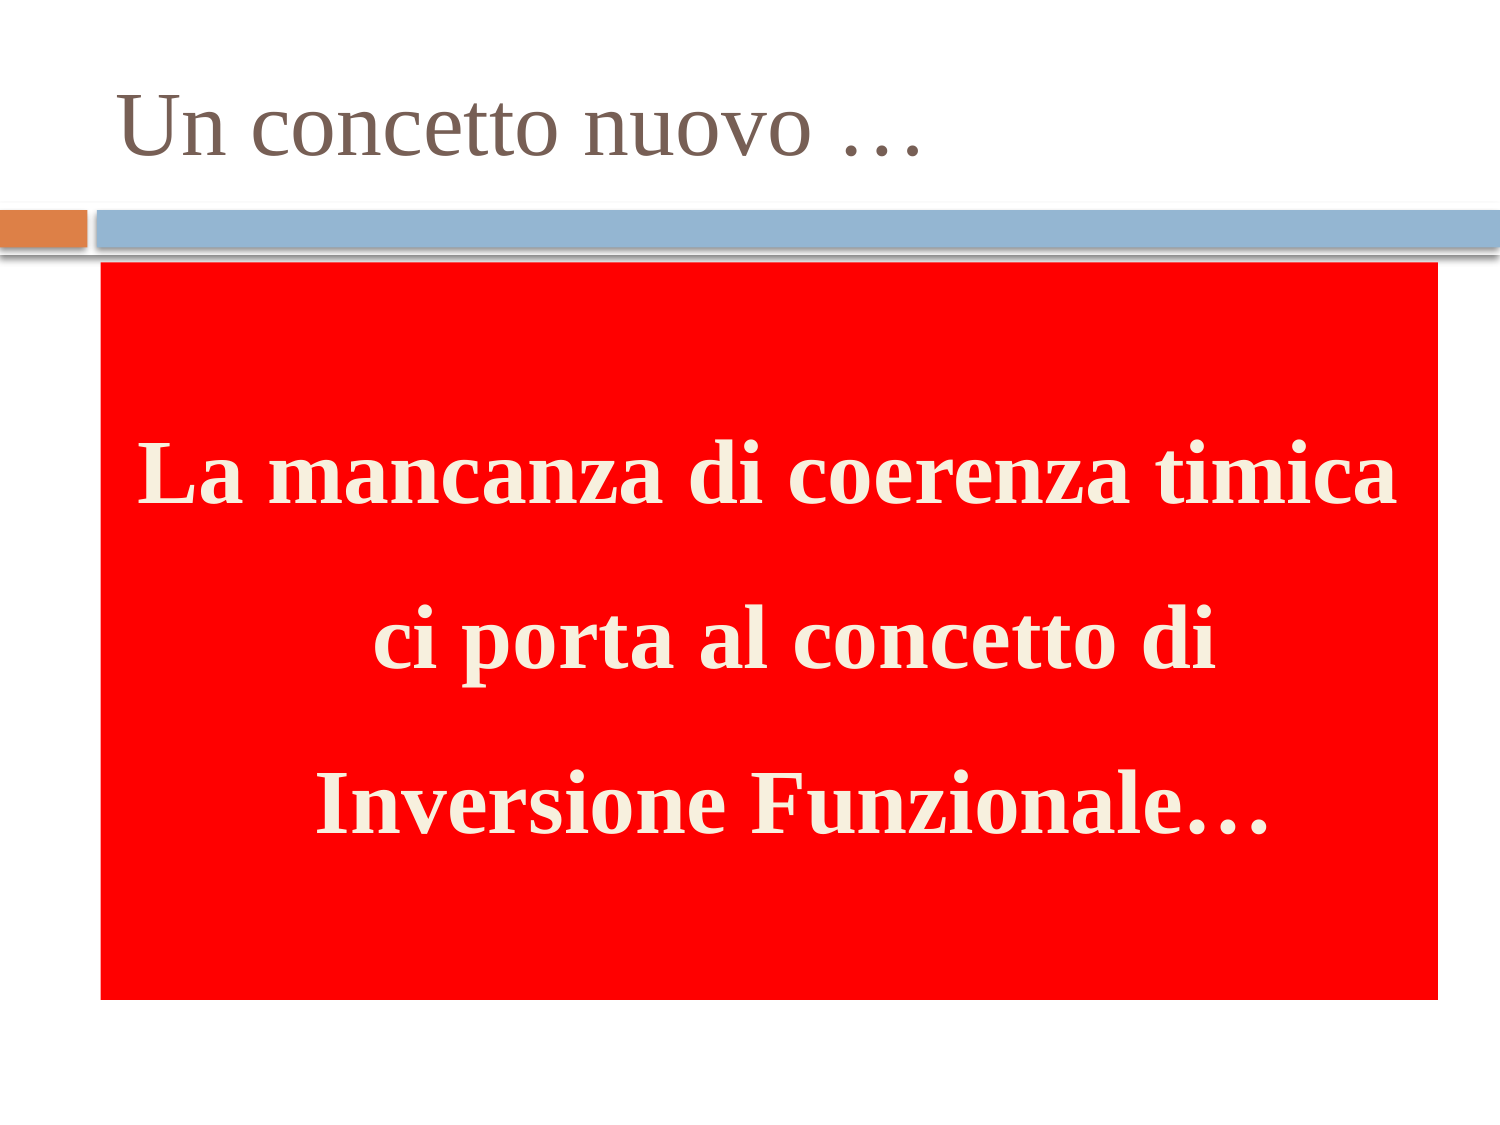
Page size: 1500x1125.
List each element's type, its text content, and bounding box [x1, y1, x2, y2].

title Un concetto nuovo … [100, 37, 1438, 200]
list La mancanza di coerenza timica ci porta al concetto di Inversione Funzionale… [100, 262, 1438, 1000]
